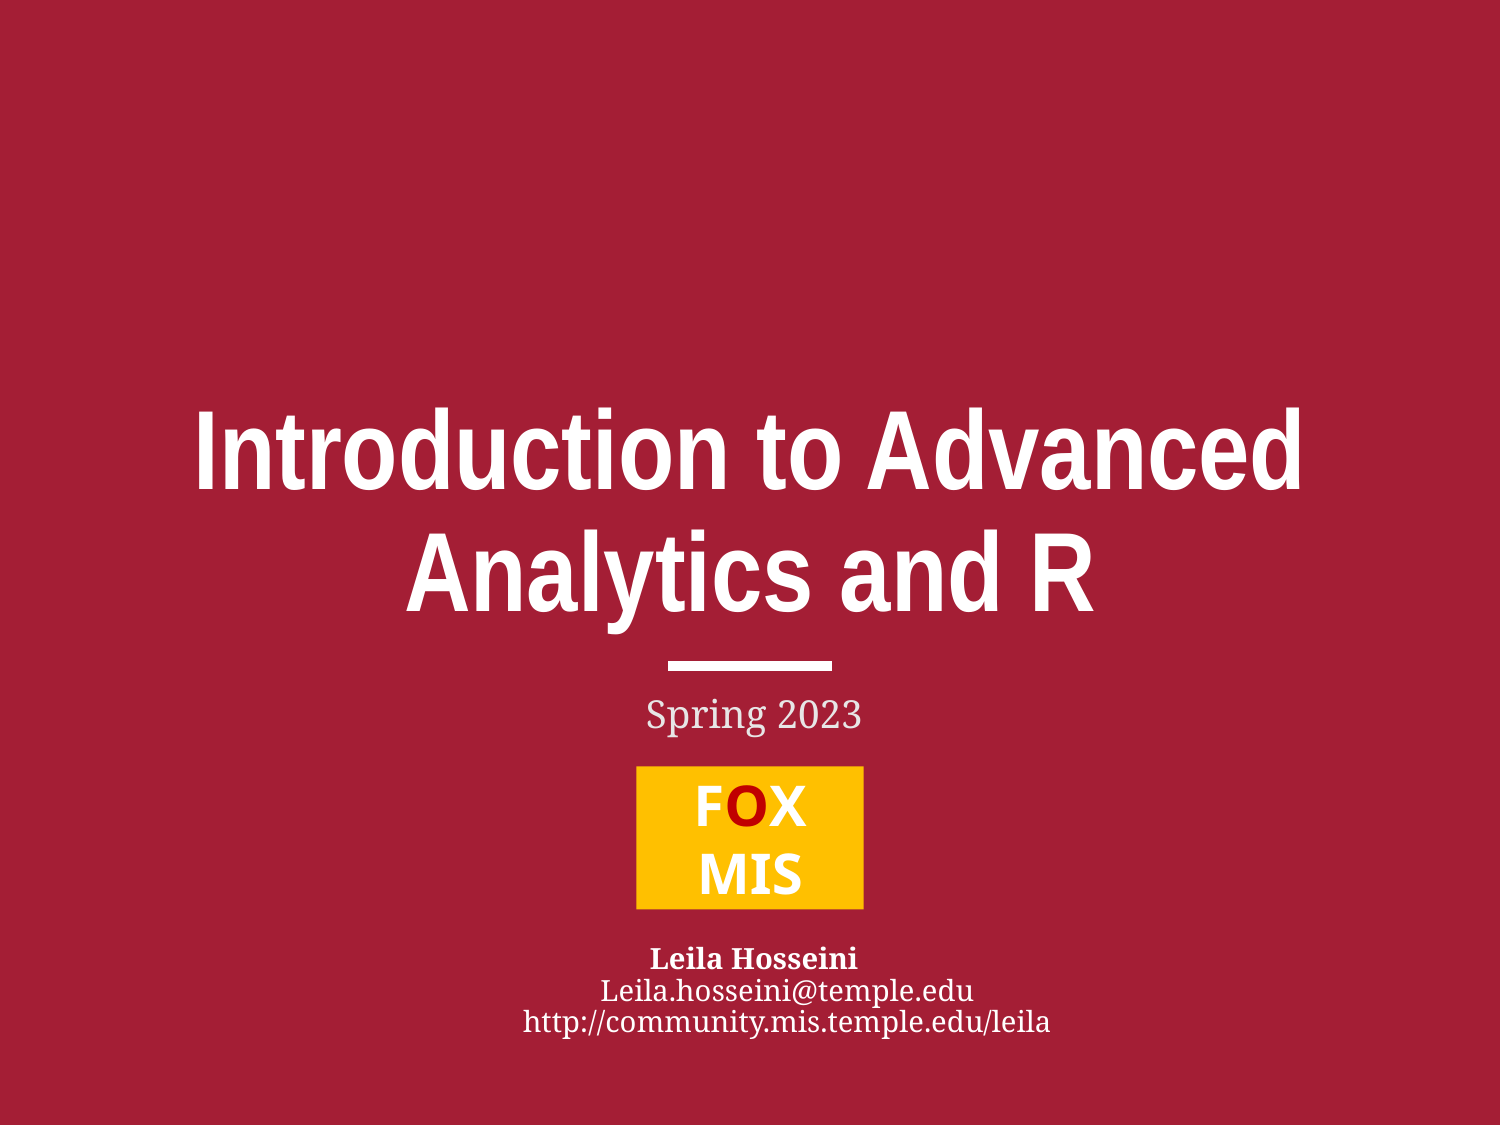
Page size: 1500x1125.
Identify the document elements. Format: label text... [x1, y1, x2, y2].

title Introduction to Advanced Analytics and R [74, 384, 1426, 644]
text_box Leila Hosseini Leila.hosseini@temple.edu http://community.mis.temple.edu/leila [217, 937, 1283, 1100]
subtitle Spring 2023 [74, 687, 1426, 824]
text_box FOX MIS [634, 764, 866, 911]
